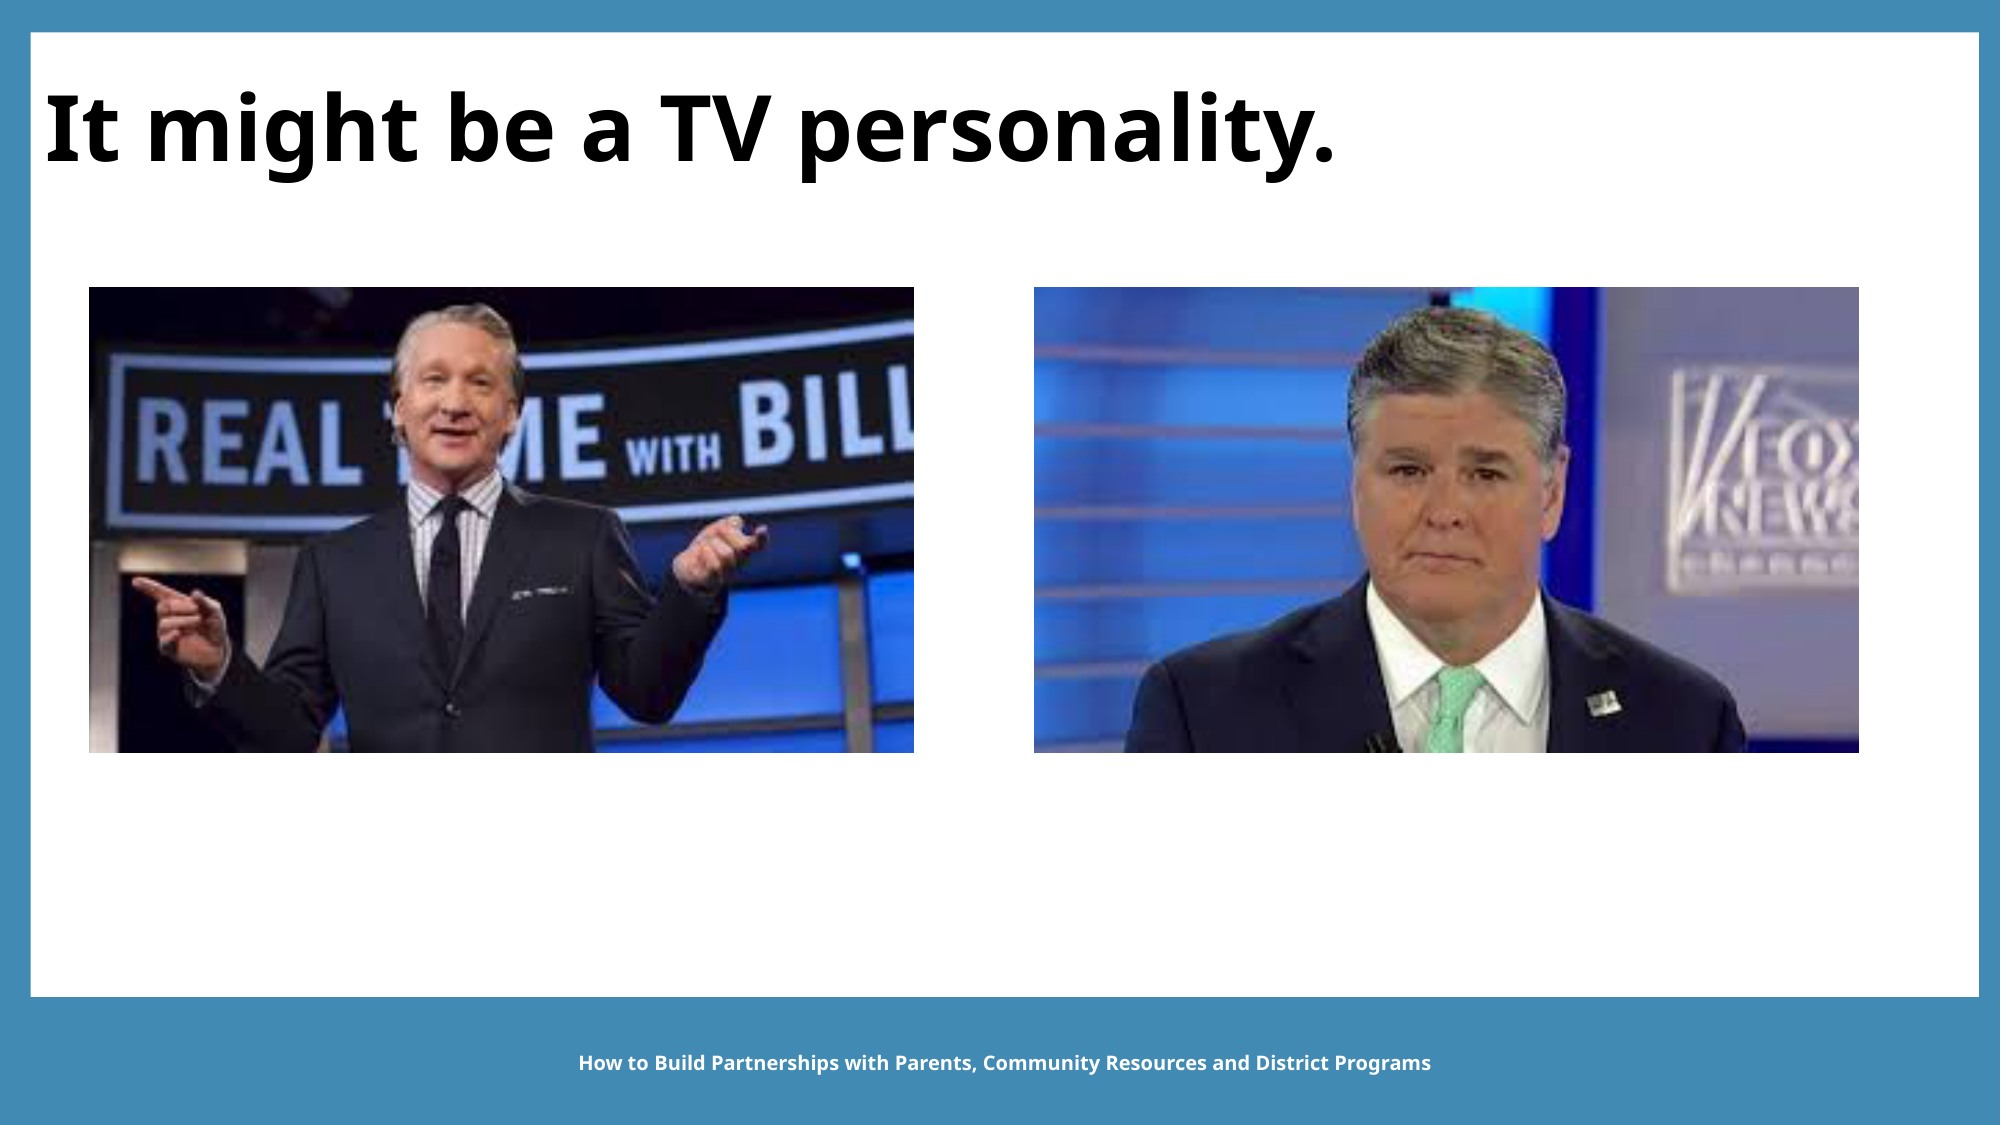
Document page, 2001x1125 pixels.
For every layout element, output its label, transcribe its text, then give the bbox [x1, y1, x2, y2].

subtitle How to Build Partnerships with Parents, Community Resources and District Programs [30, 1042, 1979, 1106]
picture [89, 287, 914, 753]
picture [1034, 287, 1859, 753]
text_box It might be a TV personality. [30, 32, 1979, 997]
